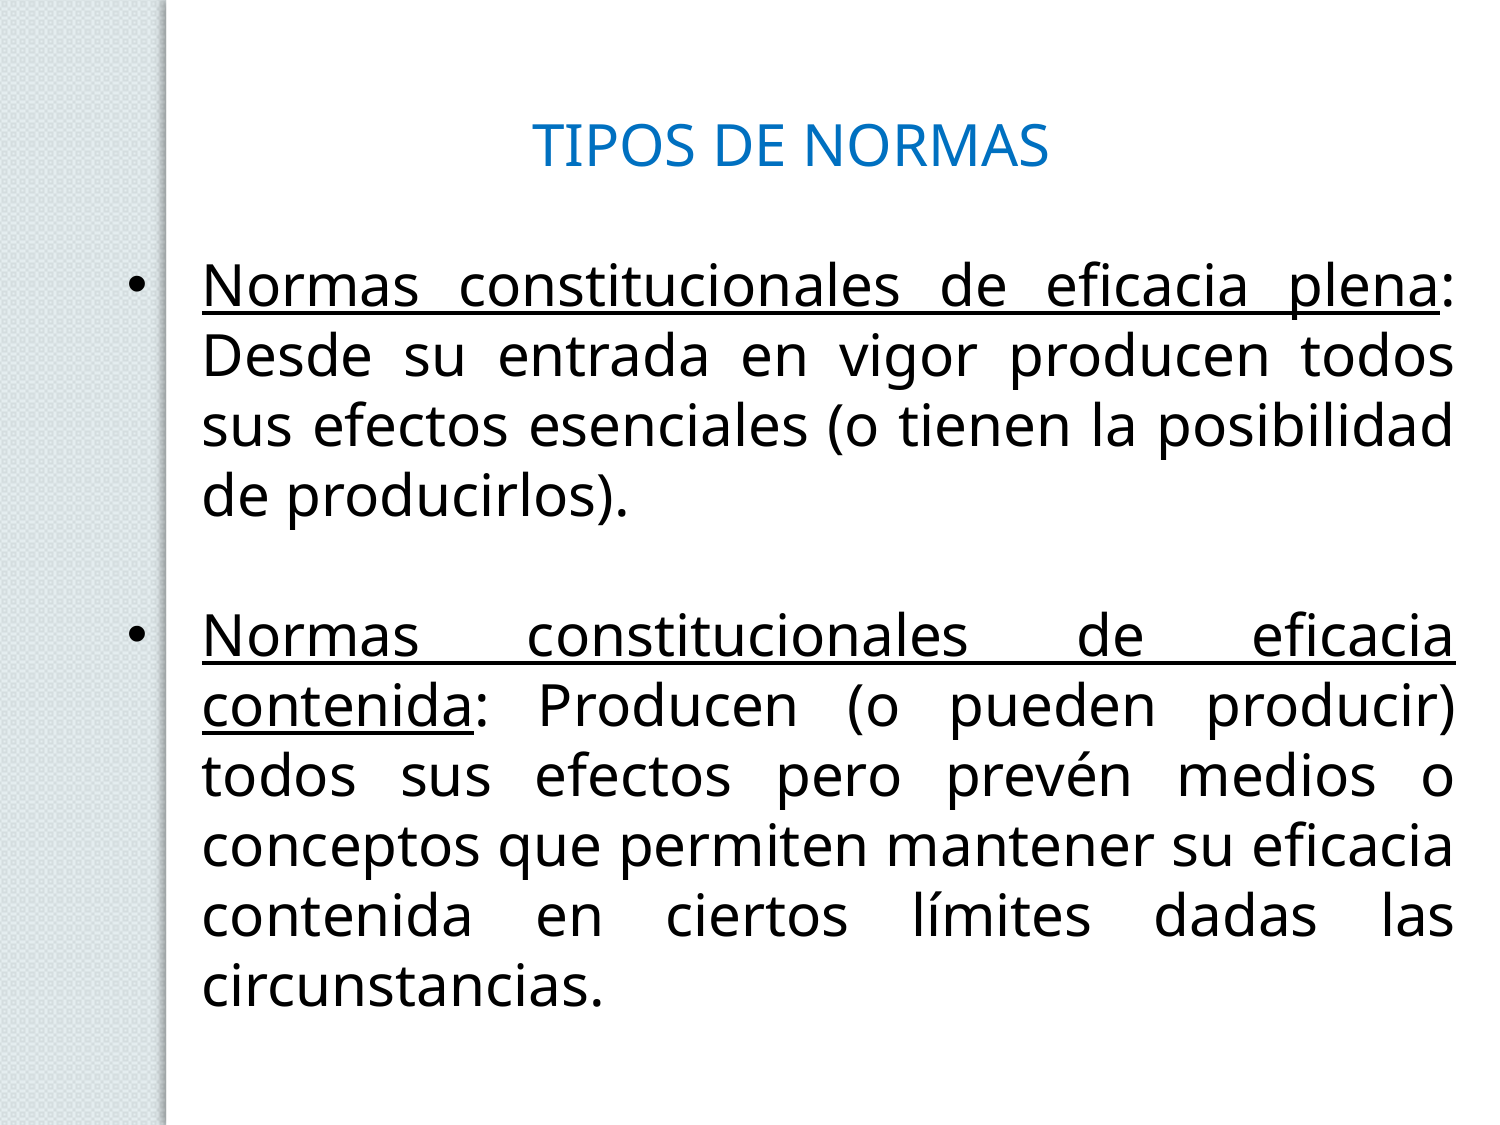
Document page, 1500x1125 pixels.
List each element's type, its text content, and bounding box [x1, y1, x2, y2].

text_box TIPOS DE NORMAS Normas constitucionales de eficacia plena: Desde su entrada en vigor producen todos sus efectos esenciales (o tienen la posibilidad de producirlos). Normas constitucionales de eficacia contenida: Producen (o pueden producir) todos sus efectos pero prevén medios o conceptos que permiten mantener su eficacia contenida en ciertos límites dadas las circunstancias. [112, 30, 1471, 1026]
